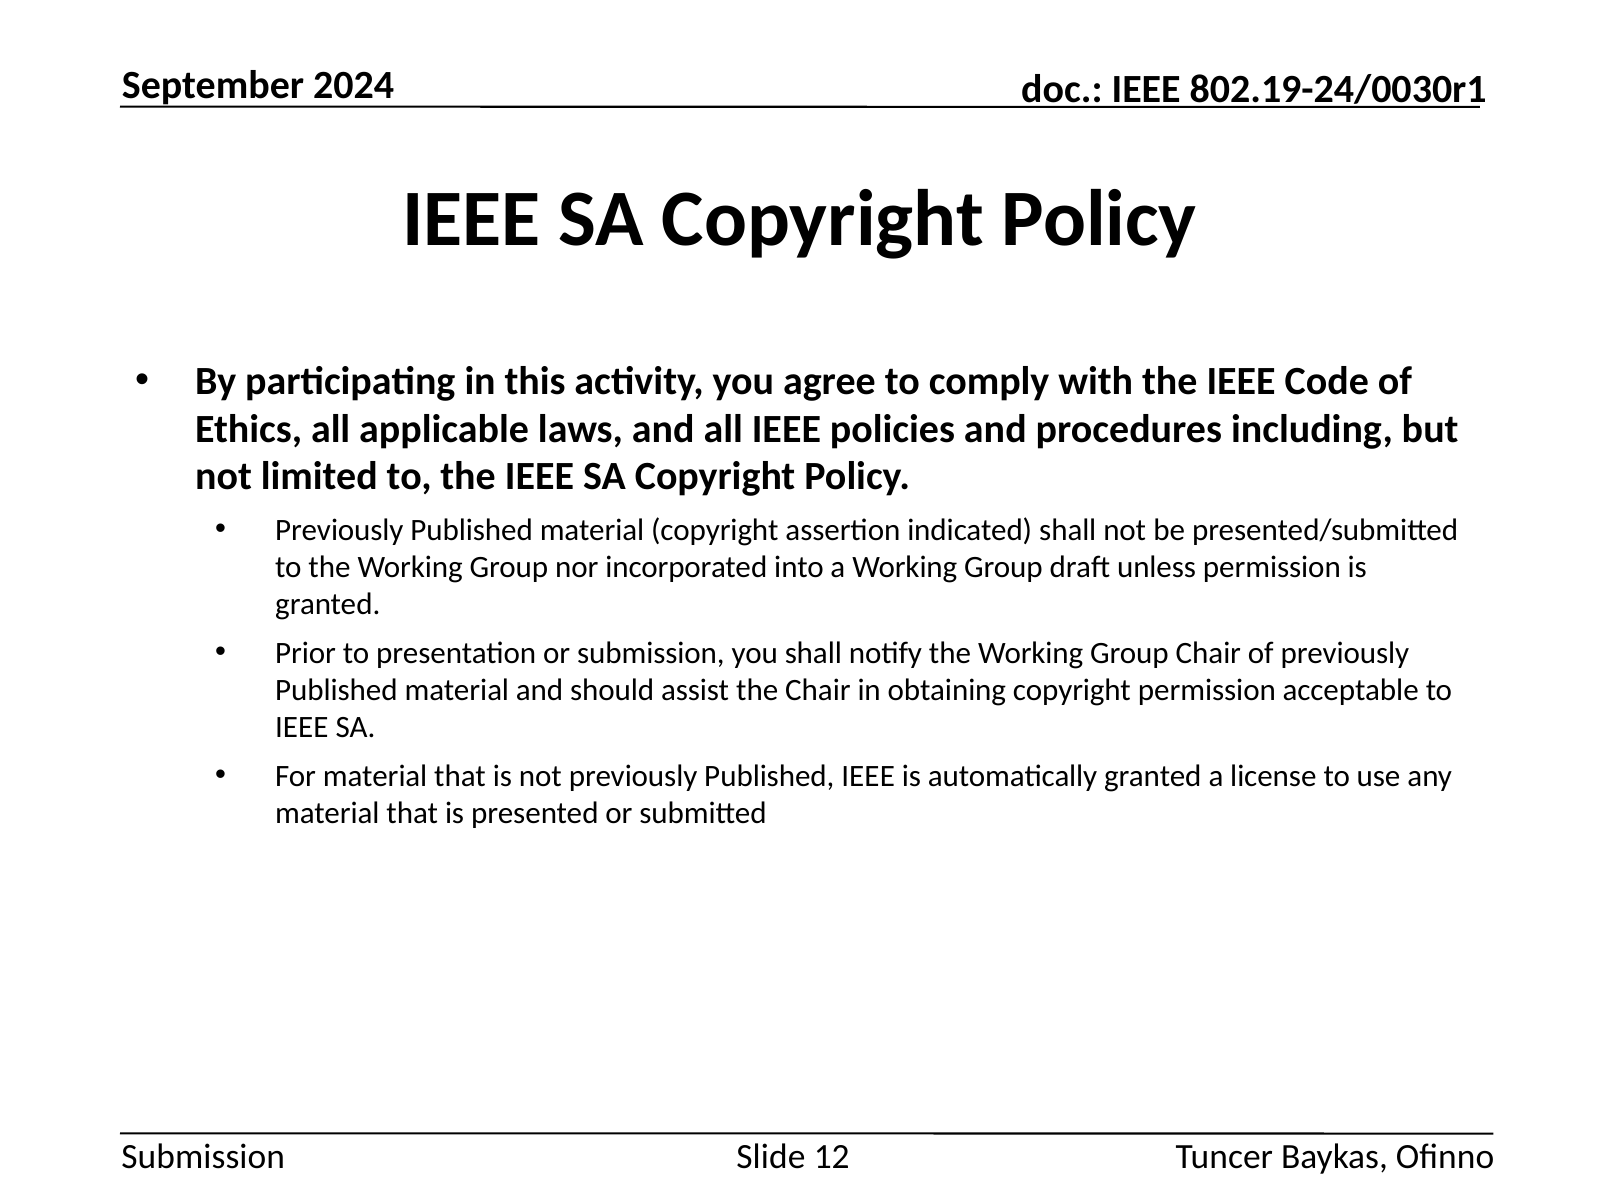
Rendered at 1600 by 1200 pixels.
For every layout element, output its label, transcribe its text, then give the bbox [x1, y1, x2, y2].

slide_number Slide 12 [733, 1132, 854, 1197]
list By participating in this activity, you agree to comply with the IEEE Code of Ethics, all applicable laws, and all IEEE policies and procedures including, but not limited to, the IEEE SA Copyright Policy. Previously Published material (copyright assertion indicated) shall not be presented/submitted to the Working Group nor incorporated into a Working Group draft unless permission is granted. Prior to presentation or submission, you shall notify the Working Group Chair of previously Published material and should assist the Chair in obtaining copyright permission acceptable to IEEE SA. For material that is not previously Published, IEEE is automatically granted a license to use any material that is presented or submitted [119, 346, 1480, 1067]
title IEEE SA Copyright Policy [119, 119, 1480, 307]
footer Tuncer Baykas, Ofinno [937, 1132, 1495, 1174]
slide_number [121, 58, 451, 107]
